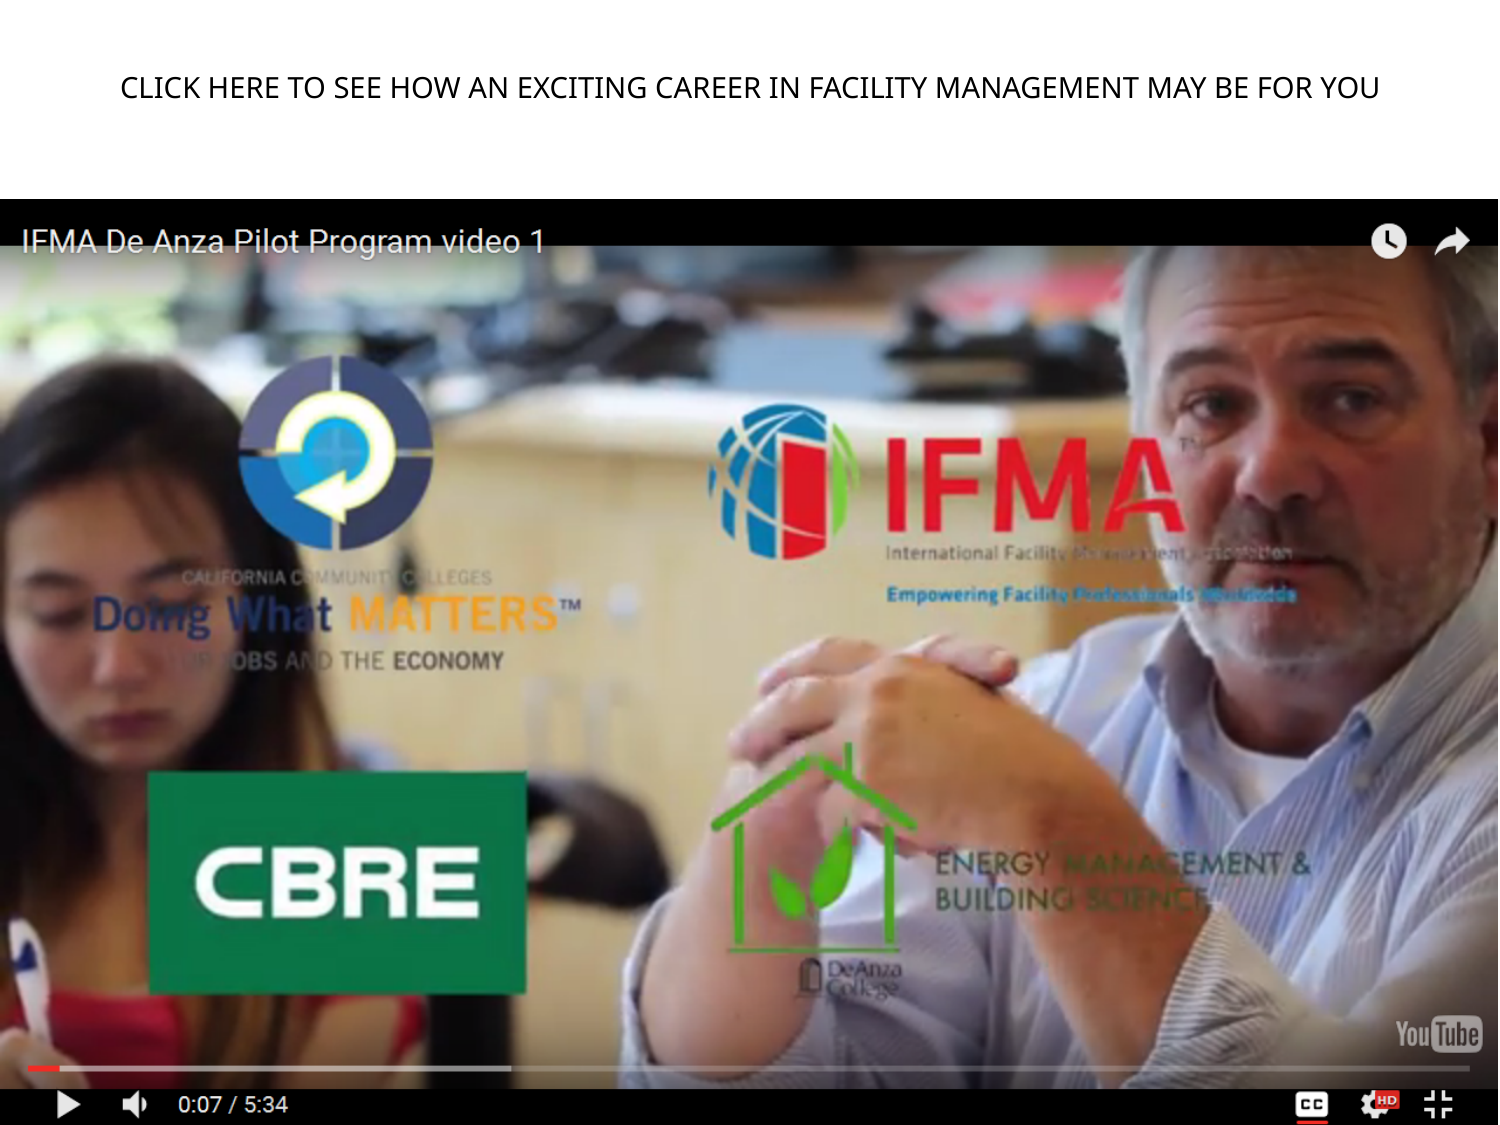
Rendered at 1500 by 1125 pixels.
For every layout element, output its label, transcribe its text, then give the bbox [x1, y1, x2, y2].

text_box CLICK HERE TO SEE HOW AN EXCITING CAREER IN FACILITY MANAGEMENT MAY BE FOR YOU [105, 61, 1397, 112]
picture [0, 199, 1498, 1125]
